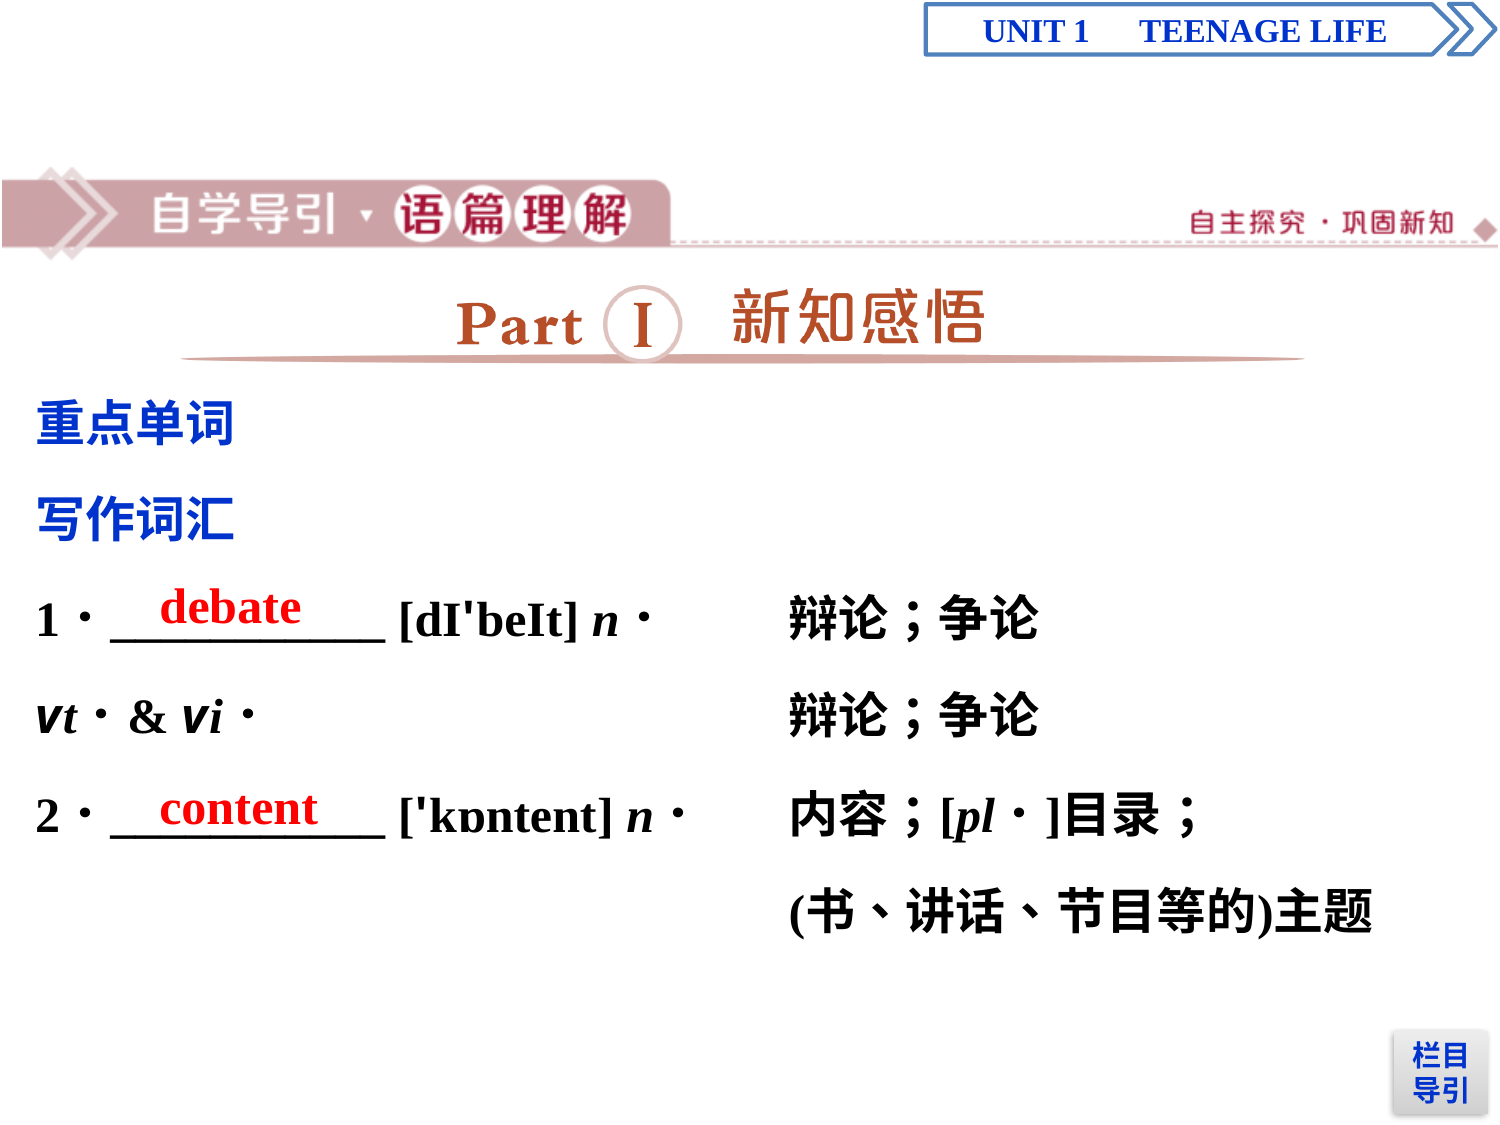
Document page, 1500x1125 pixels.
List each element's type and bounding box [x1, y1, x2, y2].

text_box [159, 573, 1025, 639]
text_box [34, 284, 1466, 977]
picture [2, 166, 1498, 262]
text_box [159, 774, 1025, 840]
